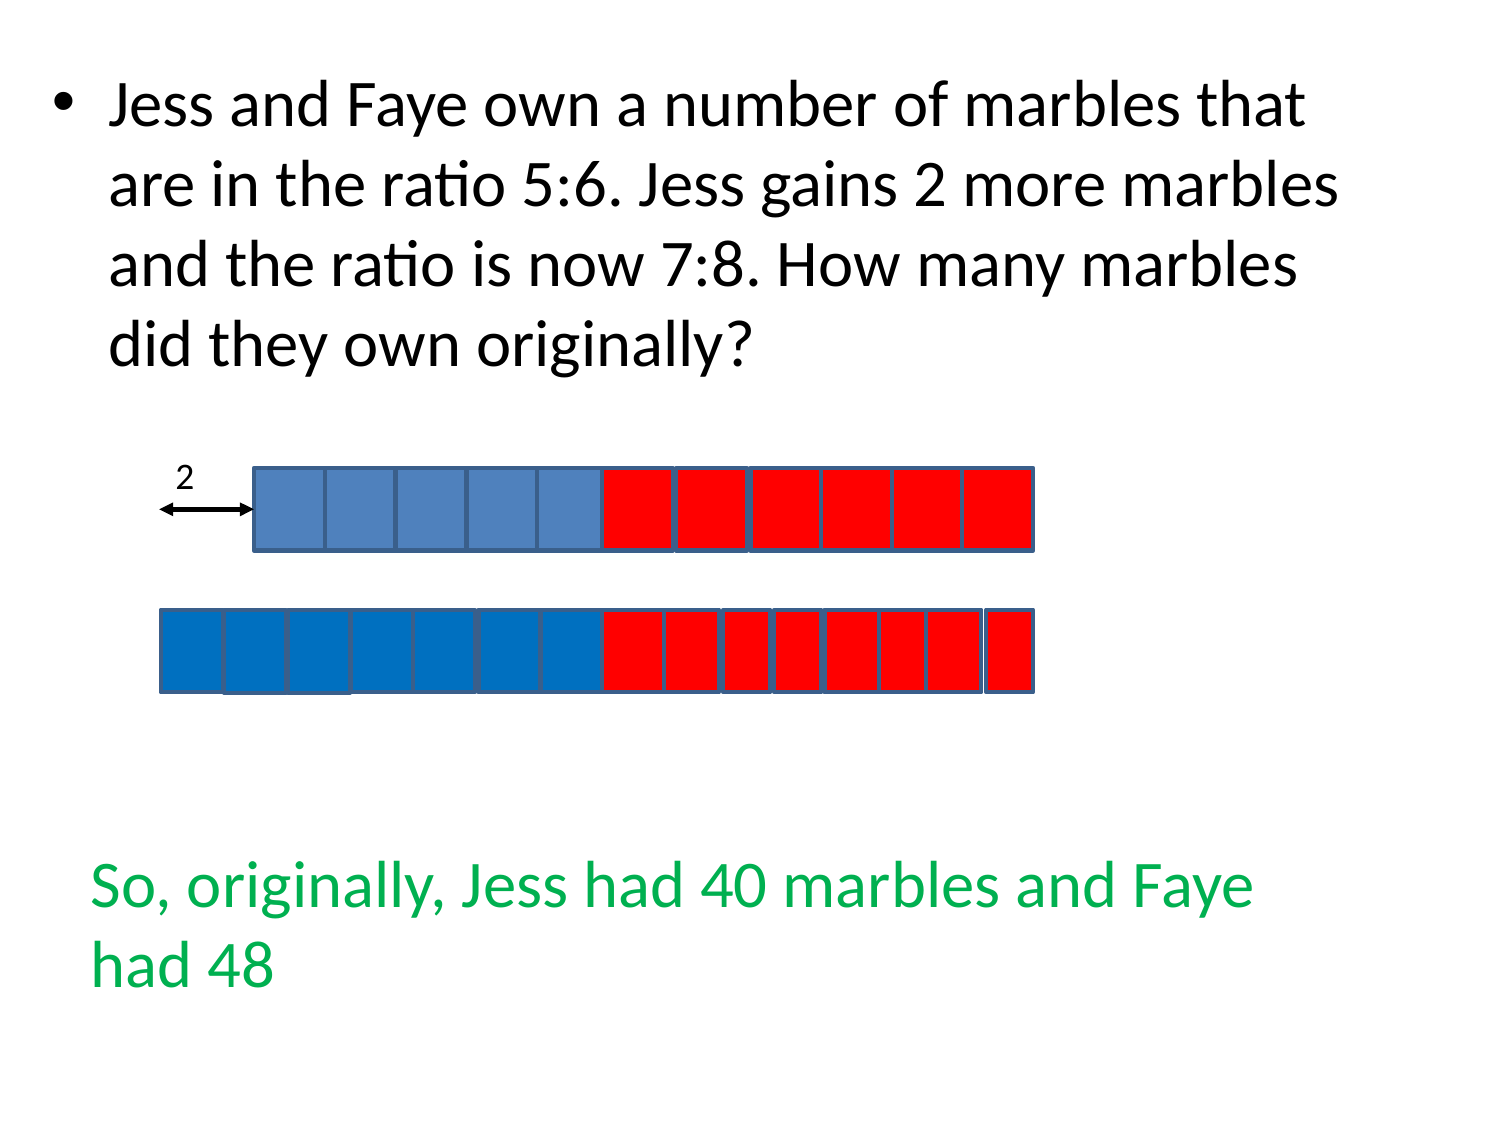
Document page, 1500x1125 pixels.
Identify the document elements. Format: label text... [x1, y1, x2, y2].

text_box [984, 608, 1035, 694]
text_box [928, 608, 983, 694]
text_box [666, 608, 721, 694]
text_box [464, 466, 539, 553]
text_box [960, 466, 1035, 553]
text_box [772, 608, 823, 694]
text_box [252, 466, 323, 553]
text_box [890, 466, 960, 553]
text_box [881, 608, 928, 694]
text_box [819, 466, 890, 553]
text_box [477, 608, 543, 694]
text_box 2 [160, 444, 254, 505]
text_box [415, 608, 477, 694]
text_box [721, 608, 772, 694]
text_box [674, 466, 748, 553]
text_box [288, 608, 352, 695]
text_box [393, 466, 464, 553]
text_box [539, 466, 600, 553]
text_box [543, 608, 604, 694]
text_box [748, 466, 819, 553]
text_box So, originally, Jess had 40 marbles and Faye had 48 [75, 833, 1387, 1008]
text_box [604, 608, 666, 694]
text_box [222, 608, 288, 695]
text_box [323, 466, 393, 553]
text_box [159, 608, 225, 694]
list Jess and Faye own a number of marbles that are in the ratio 5:6. Jess gains 2 more marbles and the ratio is now 7:8. How many marbles did they own originally? [36, 52, 1387, 795]
text_box [823, 608, 881, 694]
text_box [352, 608, 415, 694]
text_box [600, 466, 674, 553]
